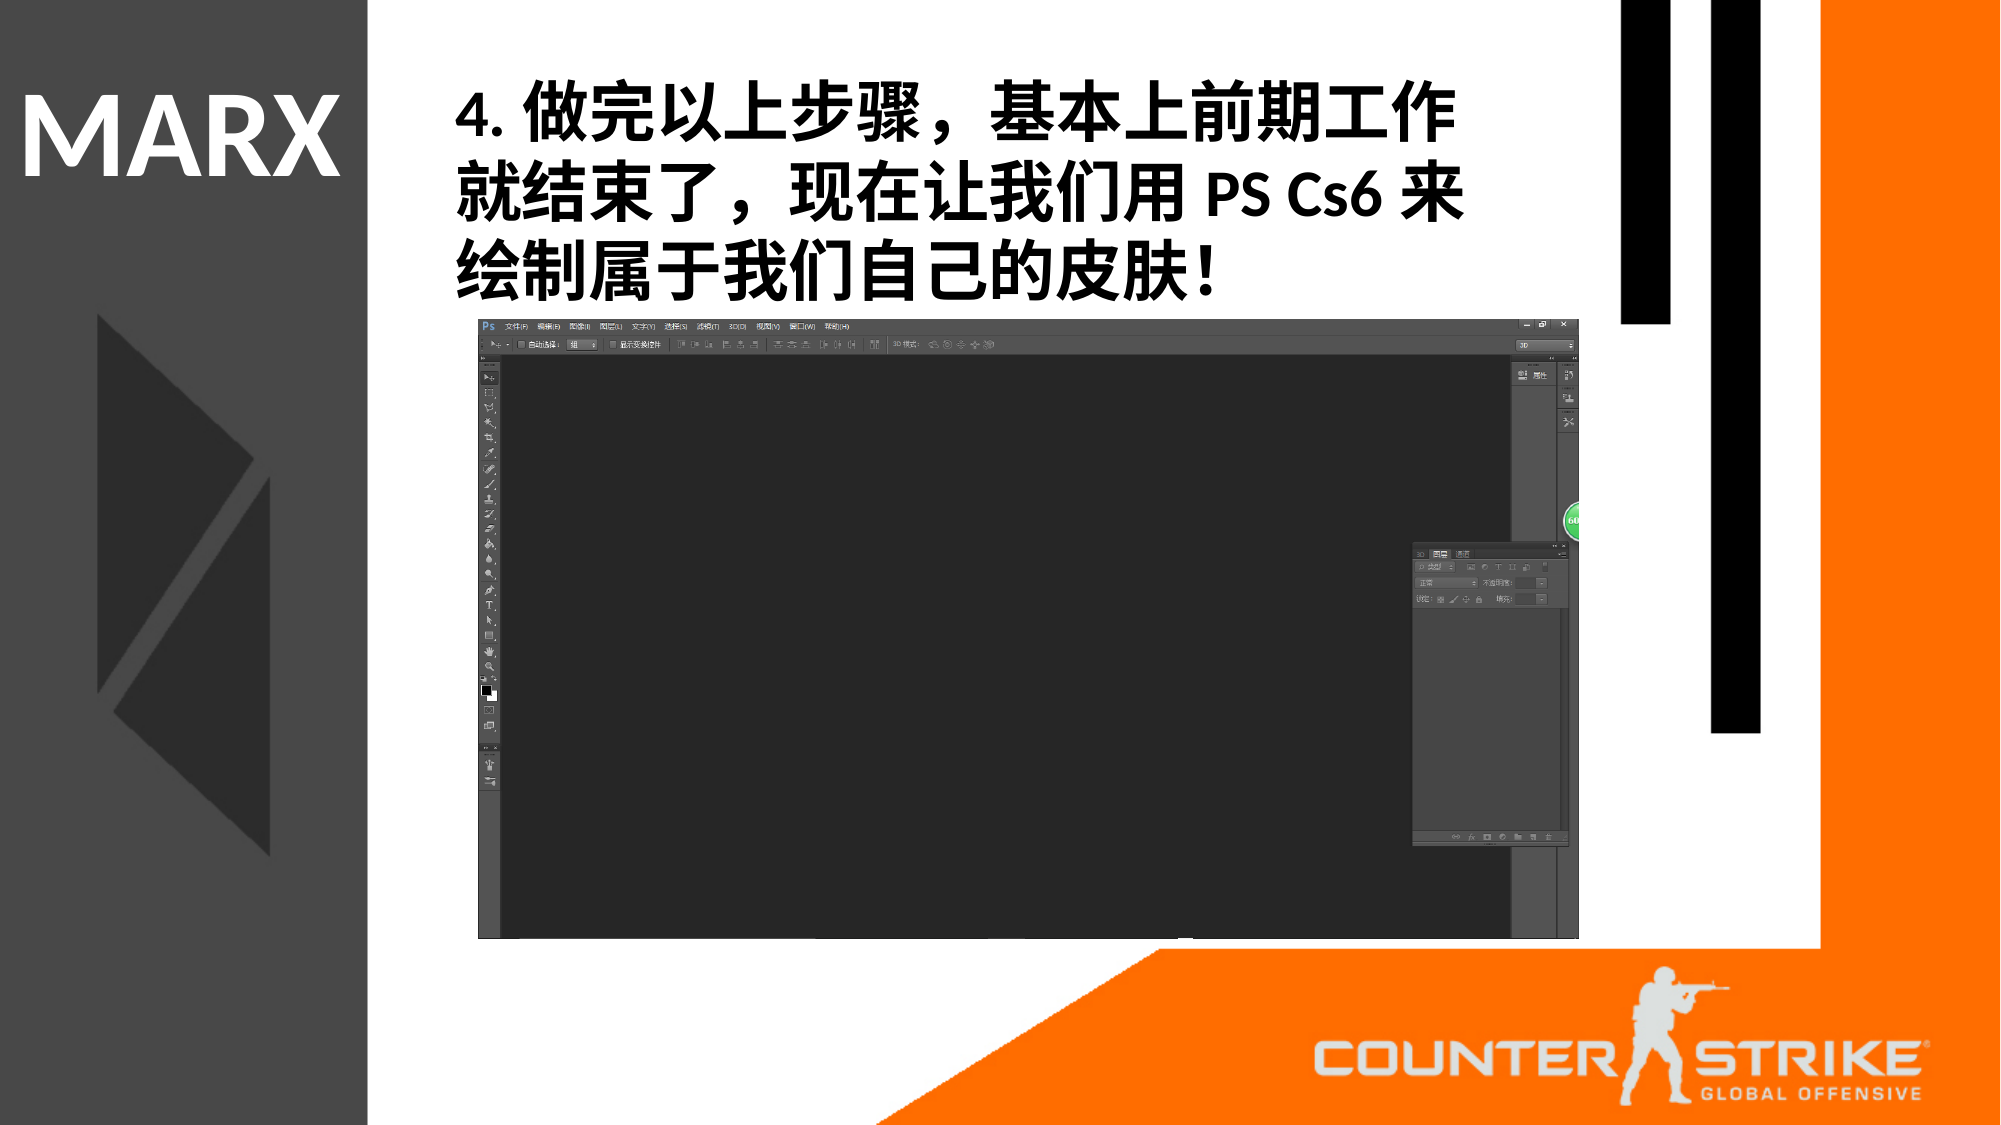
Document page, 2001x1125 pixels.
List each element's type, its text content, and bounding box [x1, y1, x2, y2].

text_box 4.做完以上步骤，基本上前期工作就结束了，现在让我们用PS Cs6来绘制属于我们自己的皮肤！ [440, 61, 1529, 317]
text_box MARX [0, 44, 364, 209]
picture [0, 0, 2001, 1125]
